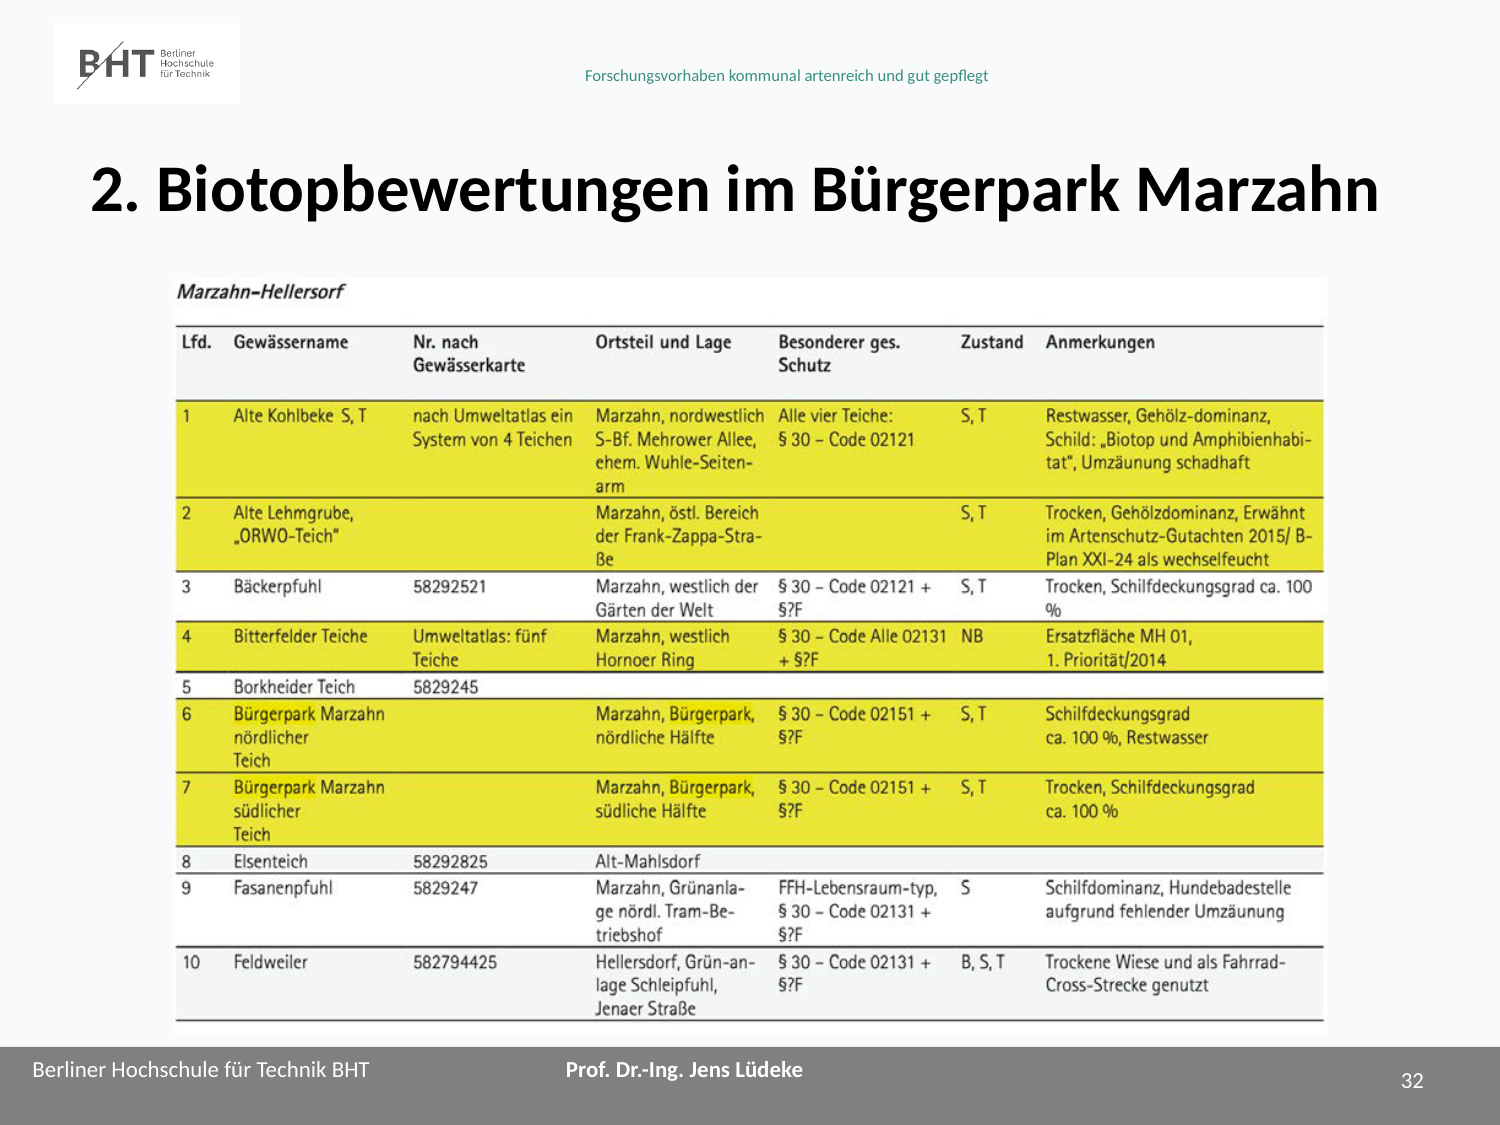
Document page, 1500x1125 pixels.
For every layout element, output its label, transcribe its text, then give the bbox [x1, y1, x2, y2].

picture [53, 23, 240, 104]
slide_number 32 [1386, 1058, 1471, 1103]
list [172, 278, 1328, 1036]
title 2. Biotopbewertungen im Bürgerpark Marzahn [75, 115, 1425, 256]
